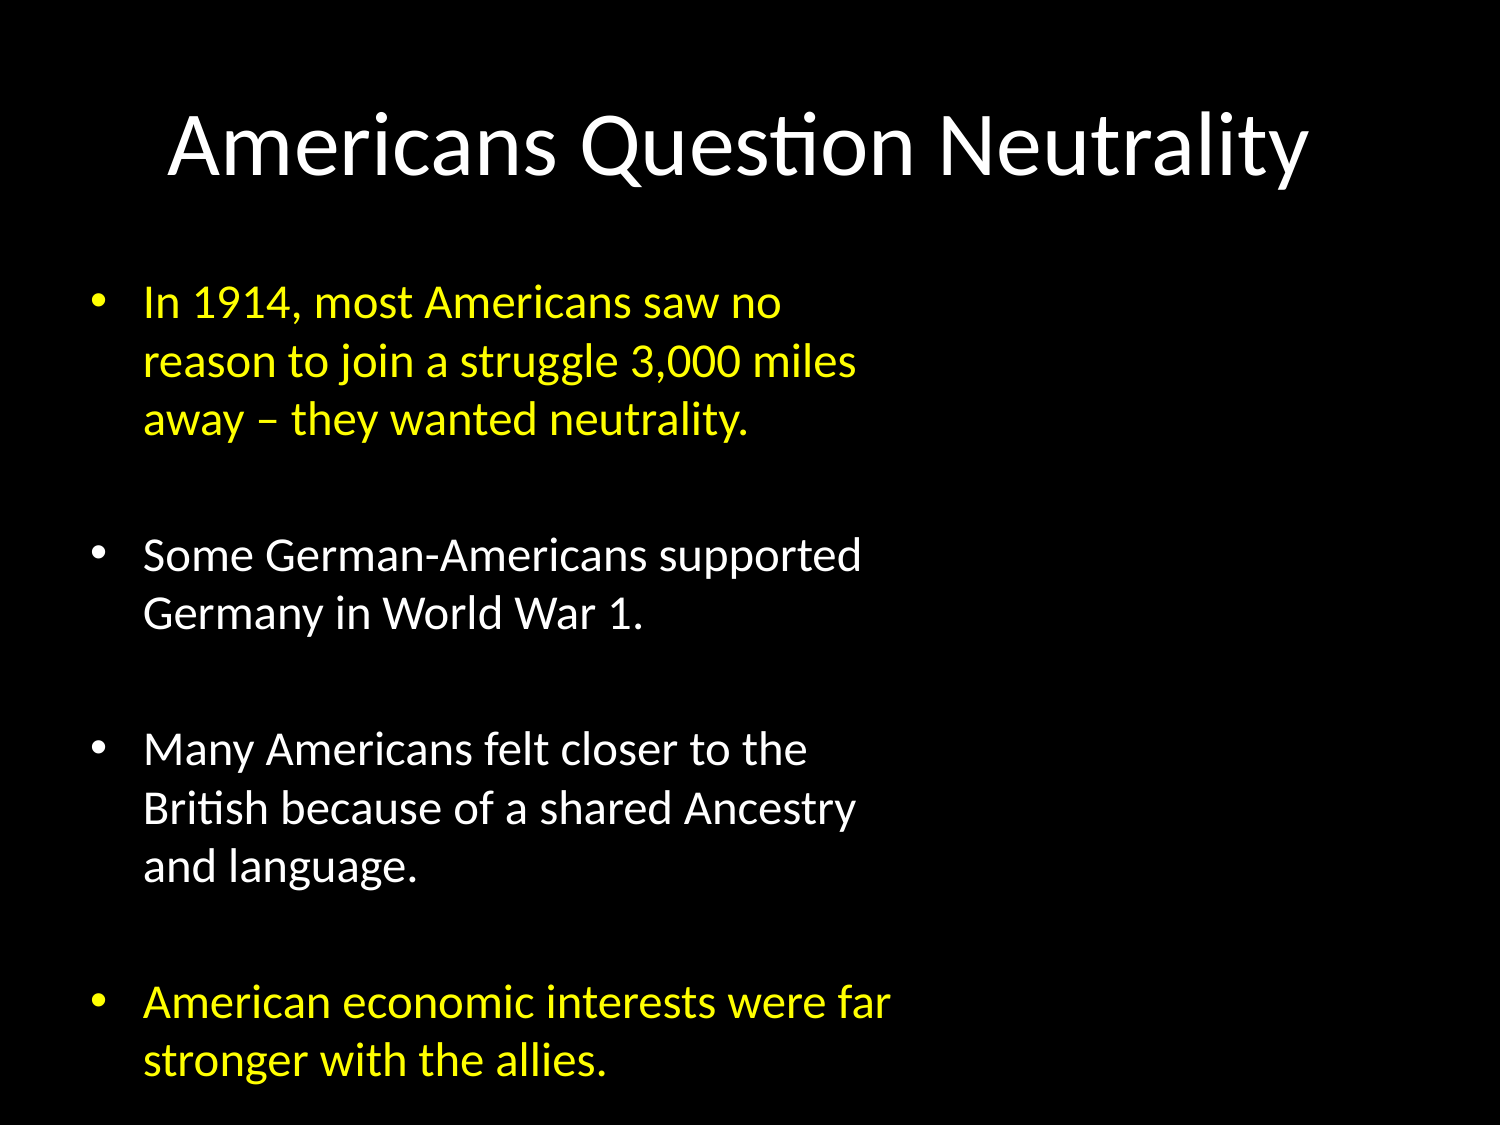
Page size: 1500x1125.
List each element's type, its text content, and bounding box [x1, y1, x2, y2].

list In 1914, most Americans saw no reason to join a struggle 3,000 miles away – they wanted neutrality. Some German-Americans supported Germany in World War 1. Many Americans felt closer to the British because of a shared Ancestry and language. American economic interests were far stronger with the allies. [75, 262, 925, 1100]
title Americans Question Neutrality [75, 45, 1425, 233]
